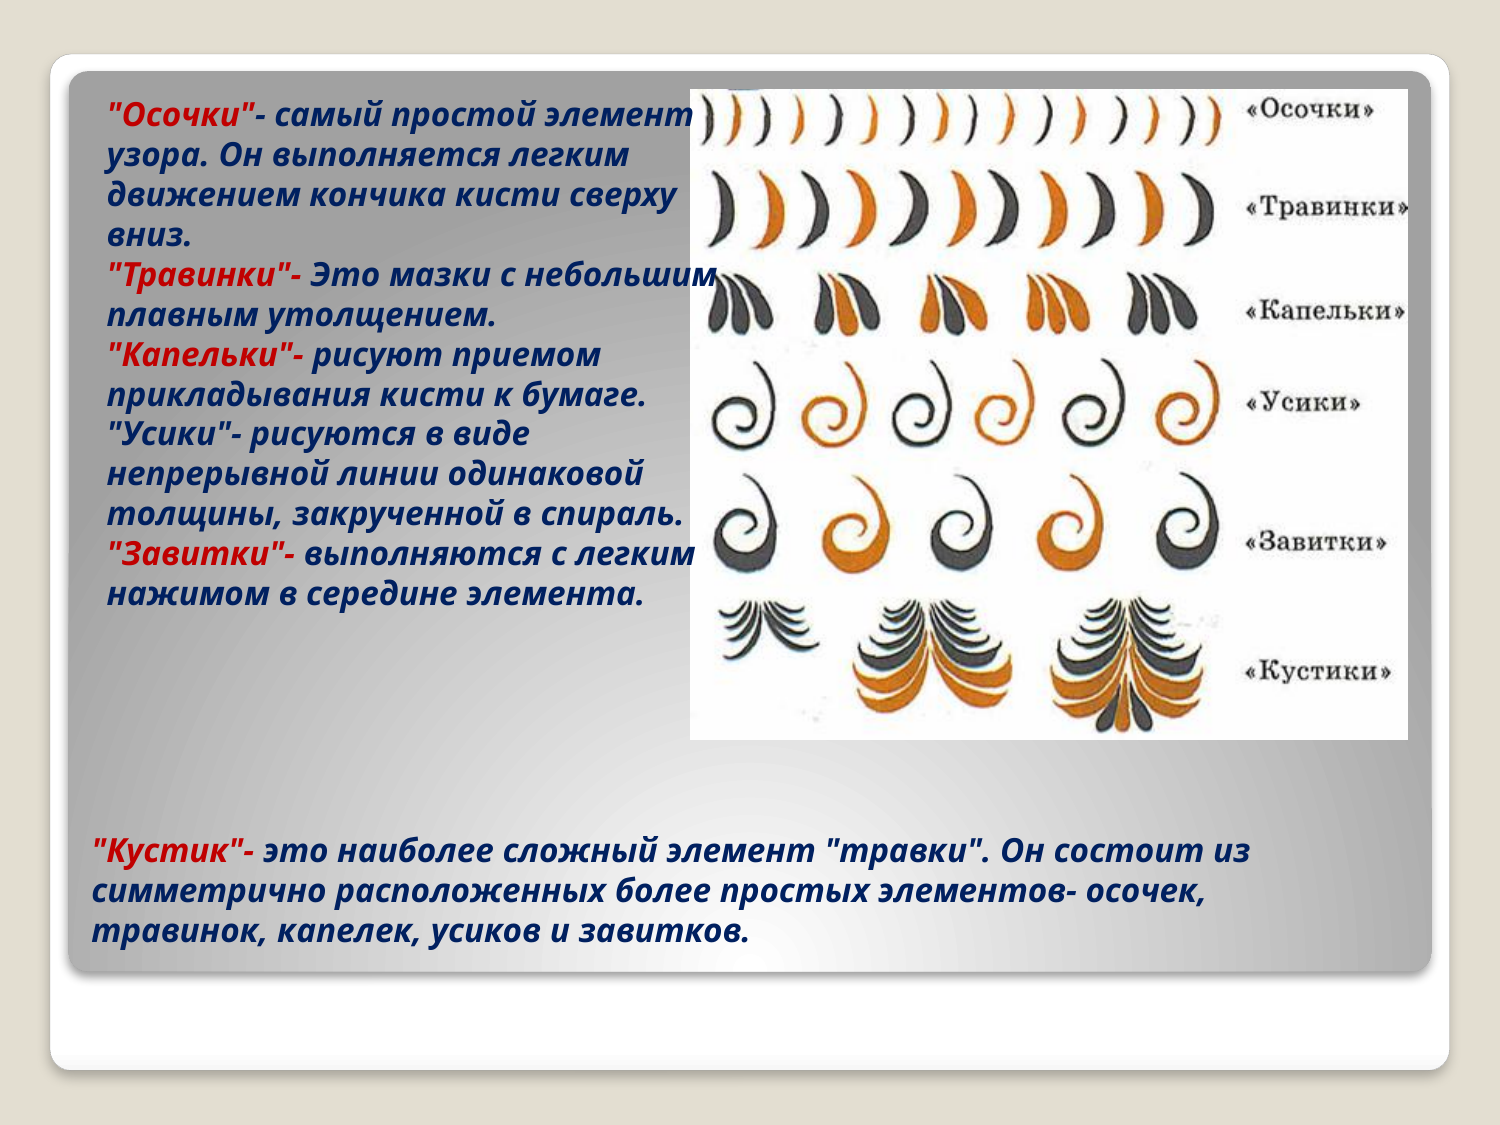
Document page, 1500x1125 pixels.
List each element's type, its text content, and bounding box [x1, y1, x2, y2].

picture [690, 89, 1408, 740]
list "Осочки"- самый простой элемент узора. Он выполняется легким движением кончика кисти сверху вниз. "Травинки"- Это мазки с небольшим плавным утолщением. "Капельки"- рисуют приемом прикладывания кисти к бумаге. "Усики"- рисуются в виде непрерывной линии одинаковой толщины, закрученной в спираль. "Завитки"- выполняются с легким нажимом в середине элемента. [76, 78, 739, 766]
text_box "Кустик"- это наиболее сложный элемент "травки". Он состоит из симметрично расположенных более простых элементов- осочек, травинок, капелек, усиков и завитков. [76, 822, 1400, 957]
